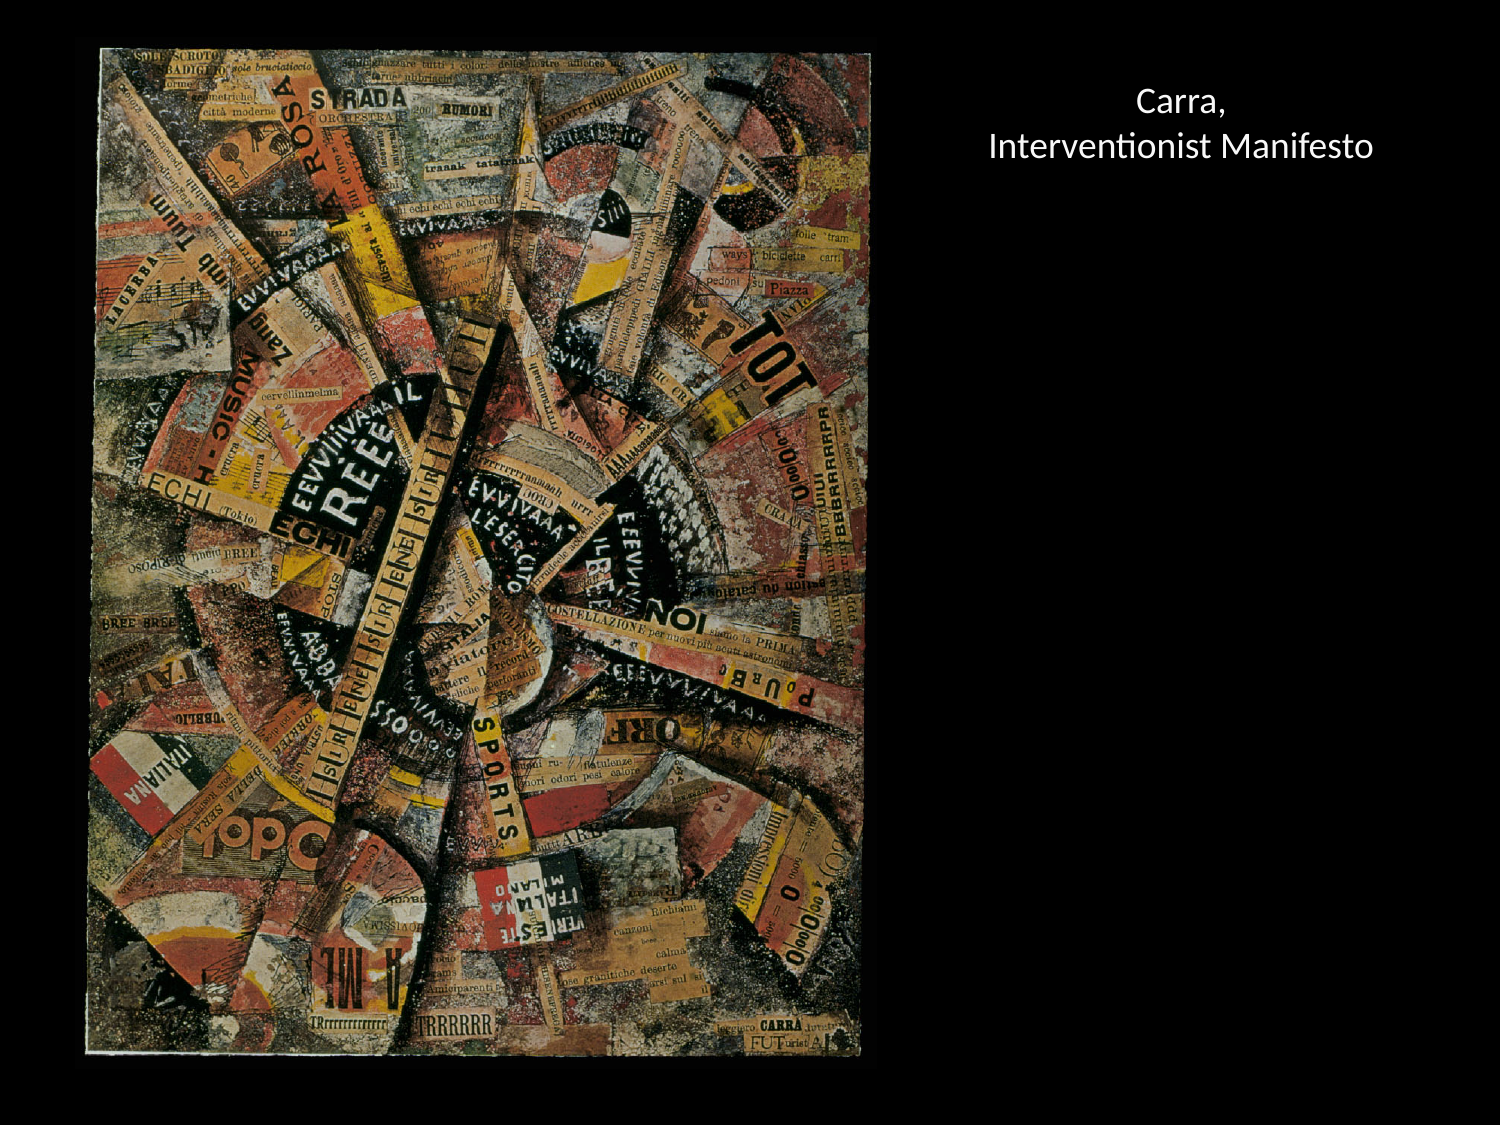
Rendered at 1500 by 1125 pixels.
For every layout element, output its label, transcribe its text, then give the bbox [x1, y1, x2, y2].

picture [74, 37, 877, 1069]
text_box Carra, Interventionist Manifesto [973, 68, 1398, 173]
